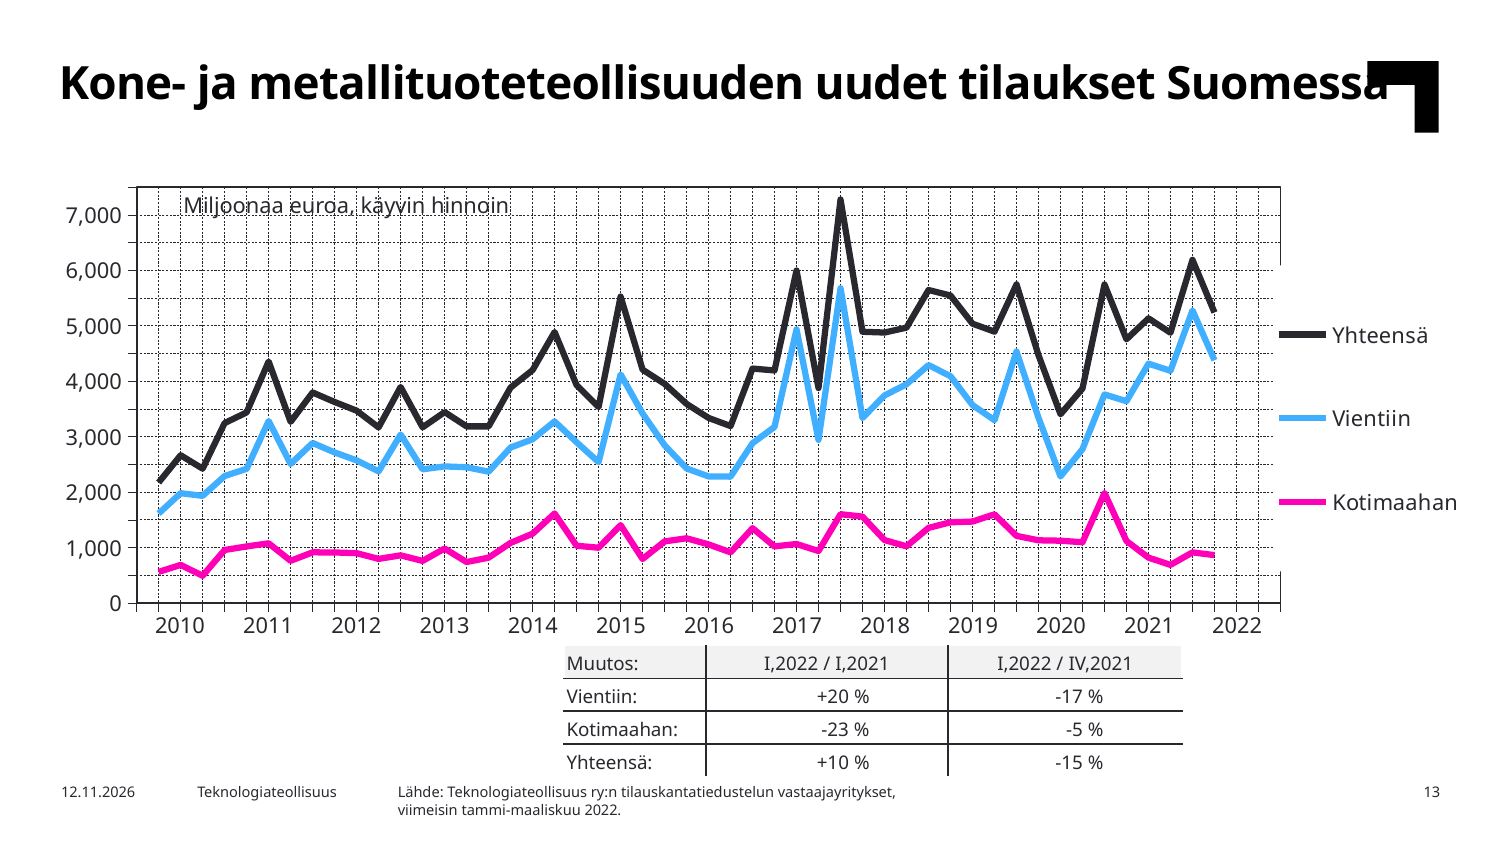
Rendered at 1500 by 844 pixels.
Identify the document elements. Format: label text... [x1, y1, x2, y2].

table_cell -5 % [949, 712, 1181, 743]
table_cell Yhteensä: [565, 745, 705, 776]
chart [17, 166, 1471, 667]
table_cell -17 % [949, 679, 1181, 710]
list Kone- ja metallituoteteollisuuden uudet tilaukset Suomessa [41, 46, 1423, 153]
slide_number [46, 775, 182, 803]
table_cell +20 % [707, 679, 947, 710]
table_cell -15 % [949, 745, 1181, 776]
list Lähde: Teknologiateollisuus ry:n tilauskantatiedustelun vastaajayritykset, viimeisin tammi-maaliskuu 2022. [382, 775, 1144, 803]
table_header I,2022 / I,2021 [707, 674, 947, 678]
table_cell Vientiin: [565, 679, 705, 710]
table_cell -23 % [707, 712, 947, 743]
table_header Muutos: [565, 674, 705, 678]
footer Teknologiateollisuus [182, 775, 382, 803]
table_cell Kotimaahan: [565, 712, 705, 743]
table_cell +10 % [707, 745, 947, 776]
table_header I,2022 / IV,2021 [949, 674, 1181, 678]
slide_number 13 [1313, 775, 1456, 803]
